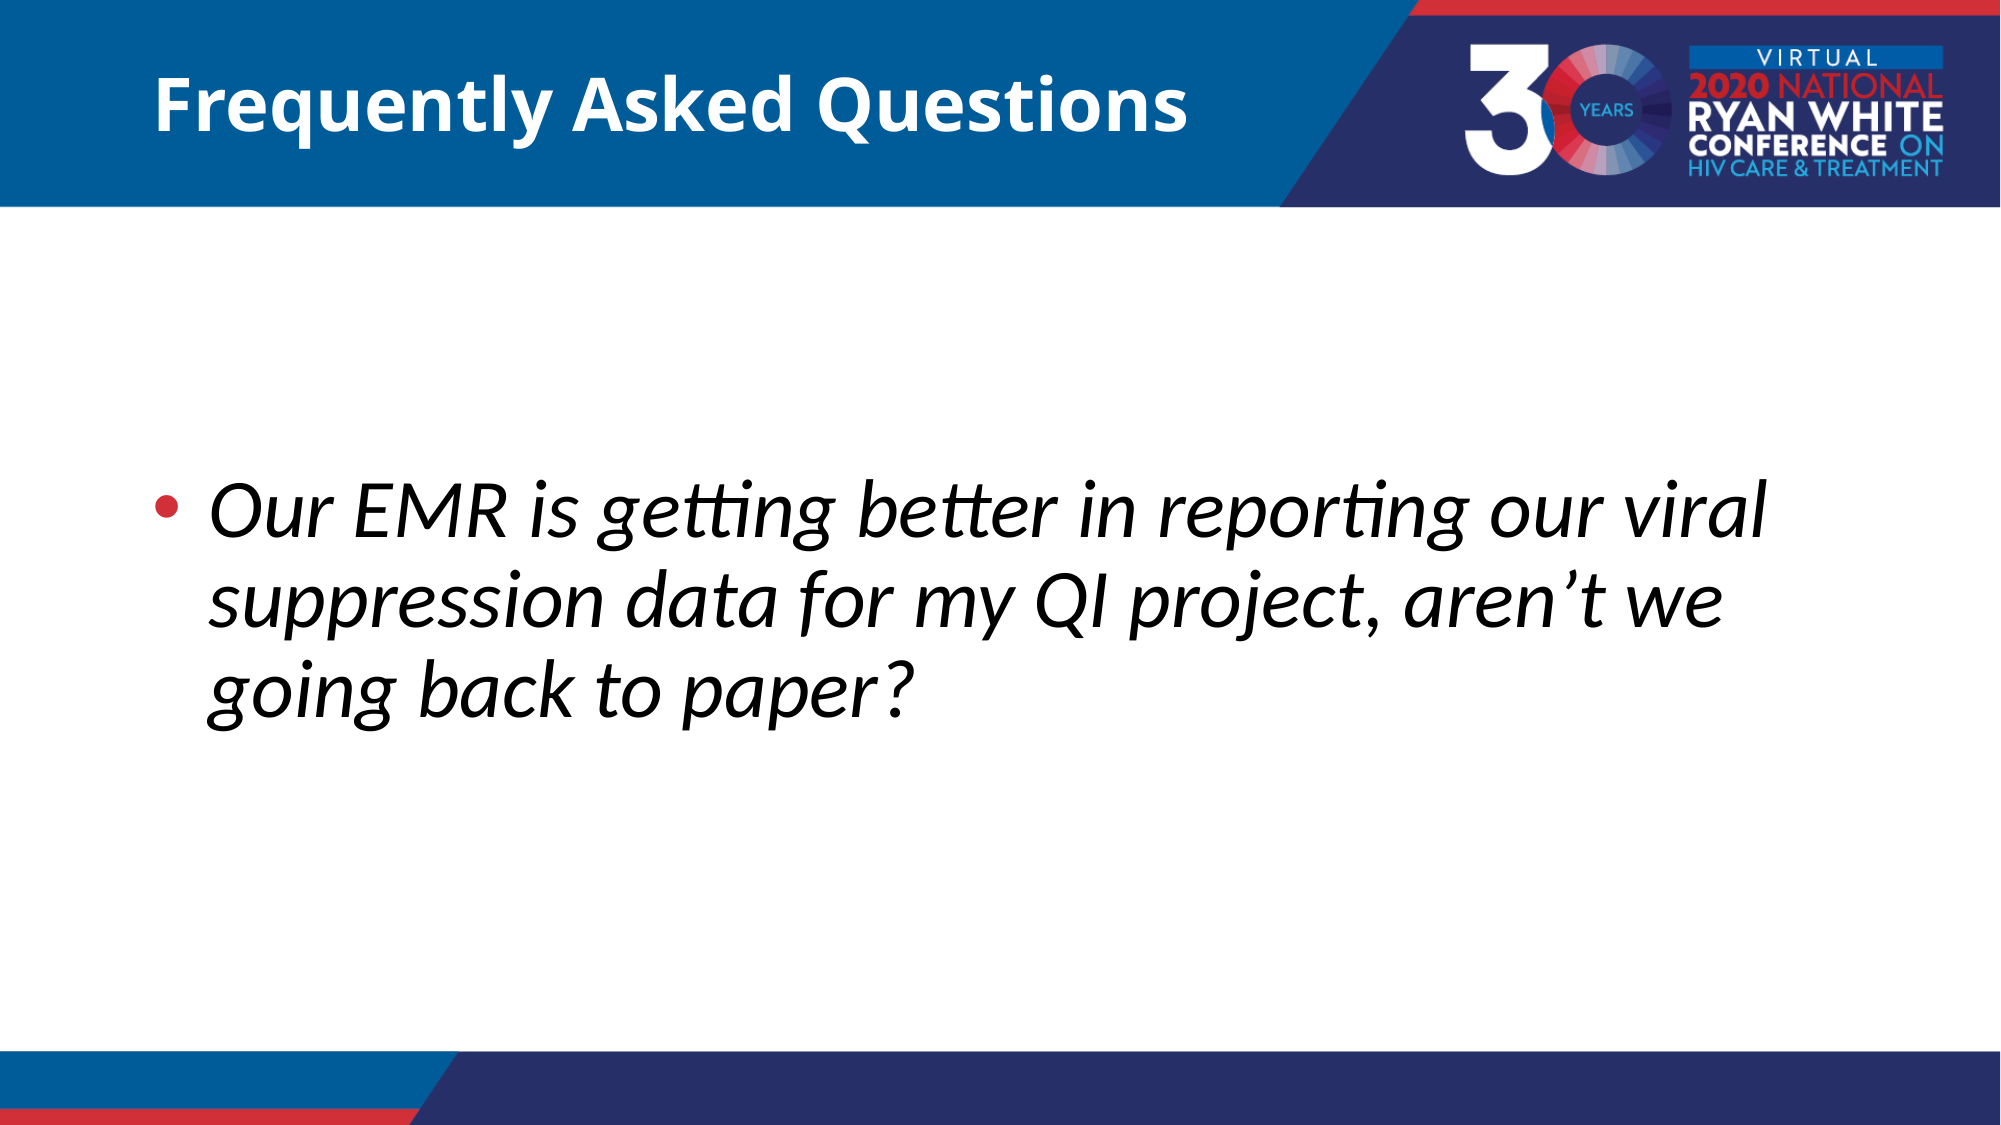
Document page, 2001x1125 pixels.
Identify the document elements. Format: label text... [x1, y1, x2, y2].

picture [0, 0, 2001, 1125]
list Our EMR is getting better in reporting our viral suppression data for my QI project, aren’t we going back to paper? [137, 458, 1823, 1023]
title Frequently Asked Questions [137, 21, 1232, 193]
